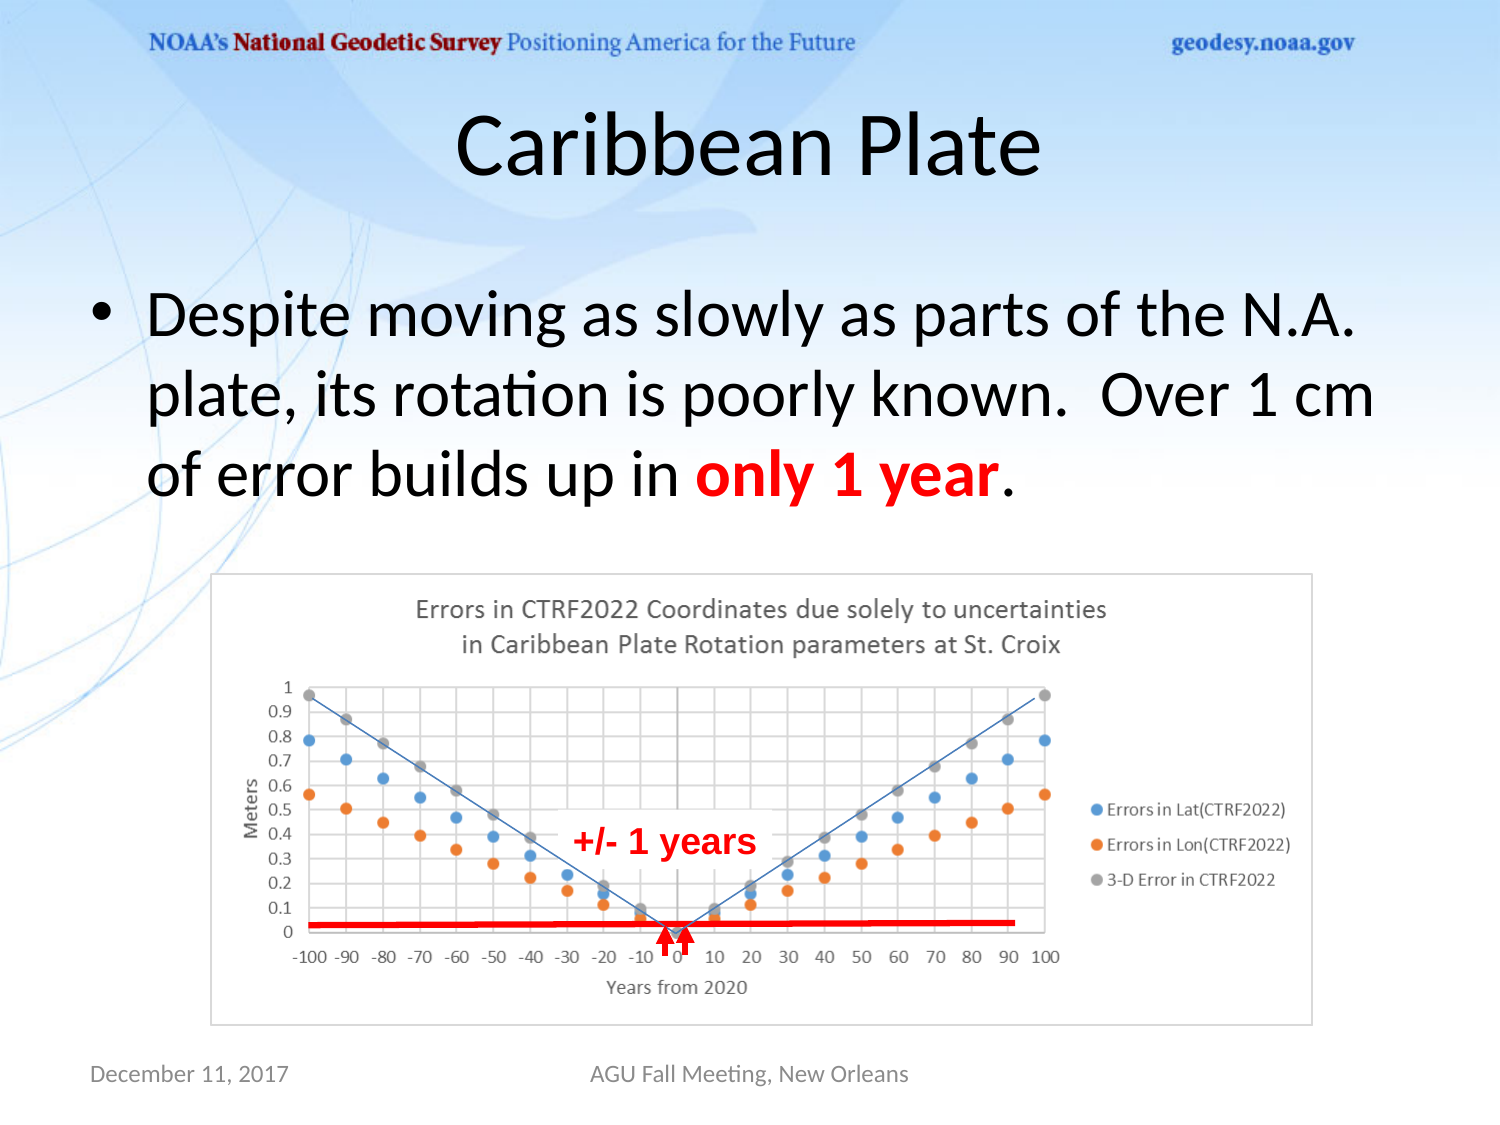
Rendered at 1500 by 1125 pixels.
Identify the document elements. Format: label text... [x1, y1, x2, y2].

title Caribbean Plate [75, 45, 1425, 233]
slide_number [75, 1042, 425, 1103]
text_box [311, 698, 676, 934]
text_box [677, 698, 1035, 934]
picture [0, 0, 1500, 1125]
list Despite moving as slowly as parts of the N.A. plate, its rotation is poorly known. Over 1 cm of error builds up in only 1 year. [75, 262, 1425, 1005]
footer AGU Fall Meeting, New Orleans [512, 1042, 988, 1103]
